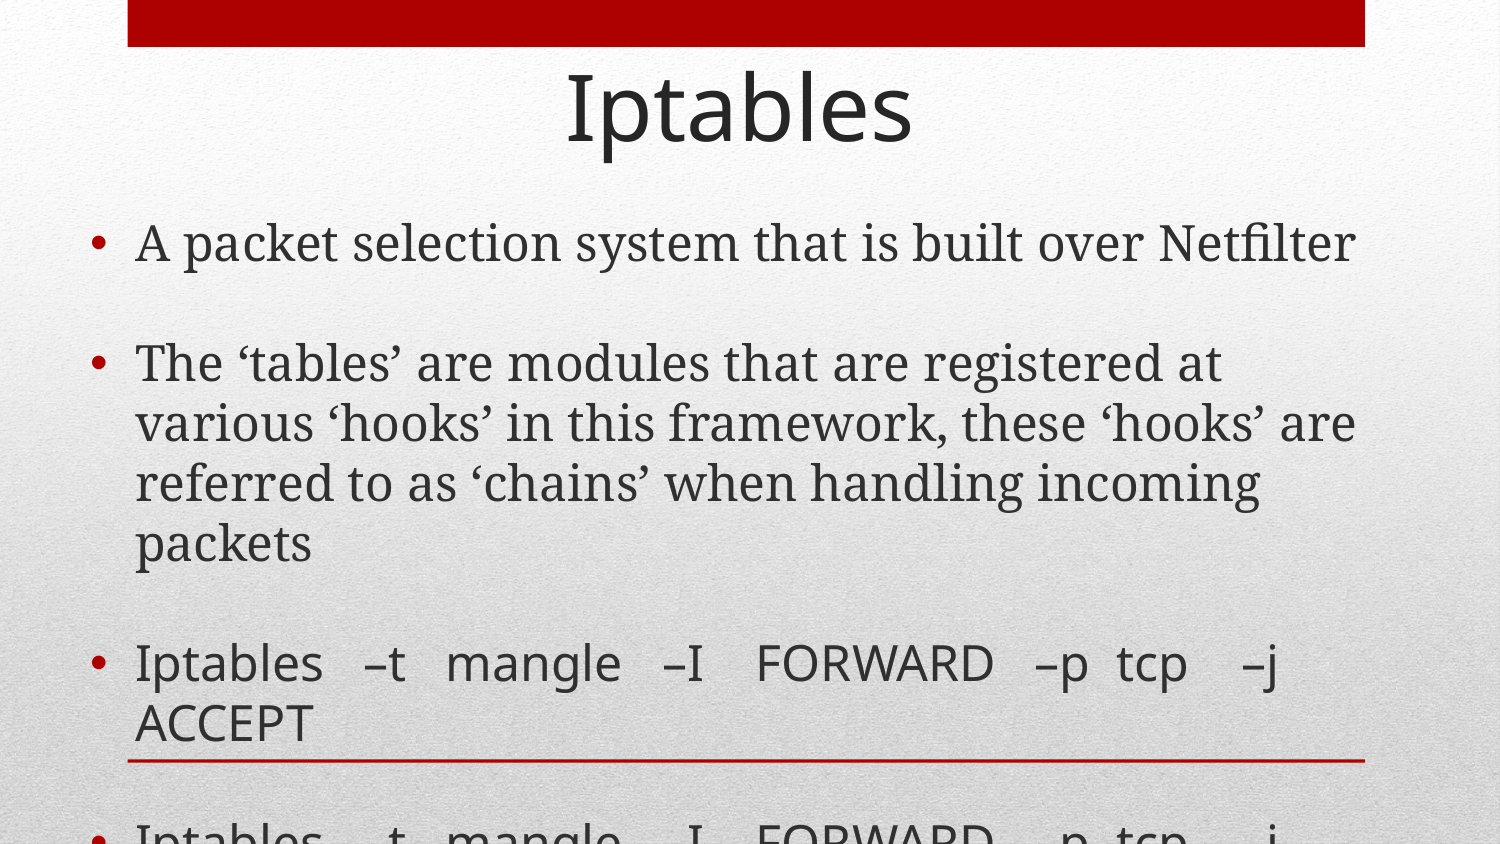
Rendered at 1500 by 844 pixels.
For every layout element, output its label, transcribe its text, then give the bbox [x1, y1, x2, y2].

list A packet selection system that is built over Netfilter The ‘tables’ are modules that are registered at various ‘hooks’ in this framework, these ‘hooks’ are referred to as ‘chains’ when handling incoming packets Iptables –t mangle –I FORWARD –p tcp –j ACCEPT Iptables –t mangle –I FORWARD –p tcp –j NF_QUEUE [75, 196, 1425, 808]
title Iptables [75, 33, 1425, 175]
